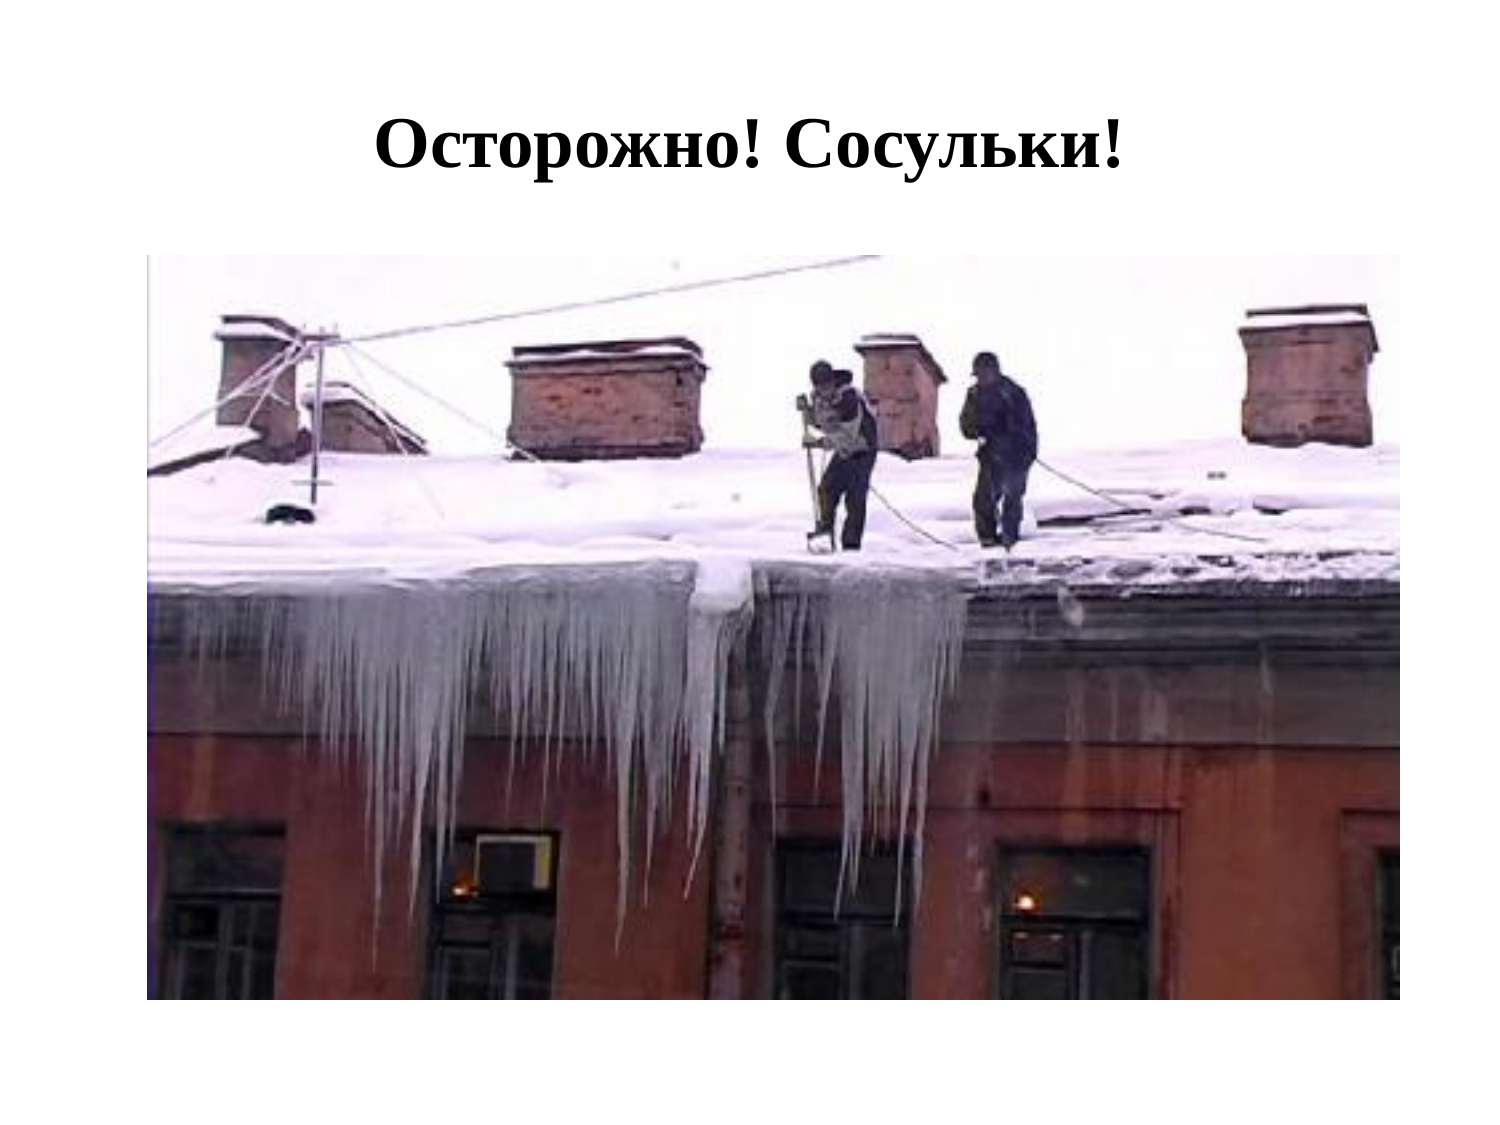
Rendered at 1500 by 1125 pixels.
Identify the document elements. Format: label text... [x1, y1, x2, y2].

picture [147, 255, 1400, 1000]
title Осторожно! Сосульки! [75, 45, 1425, 233]
